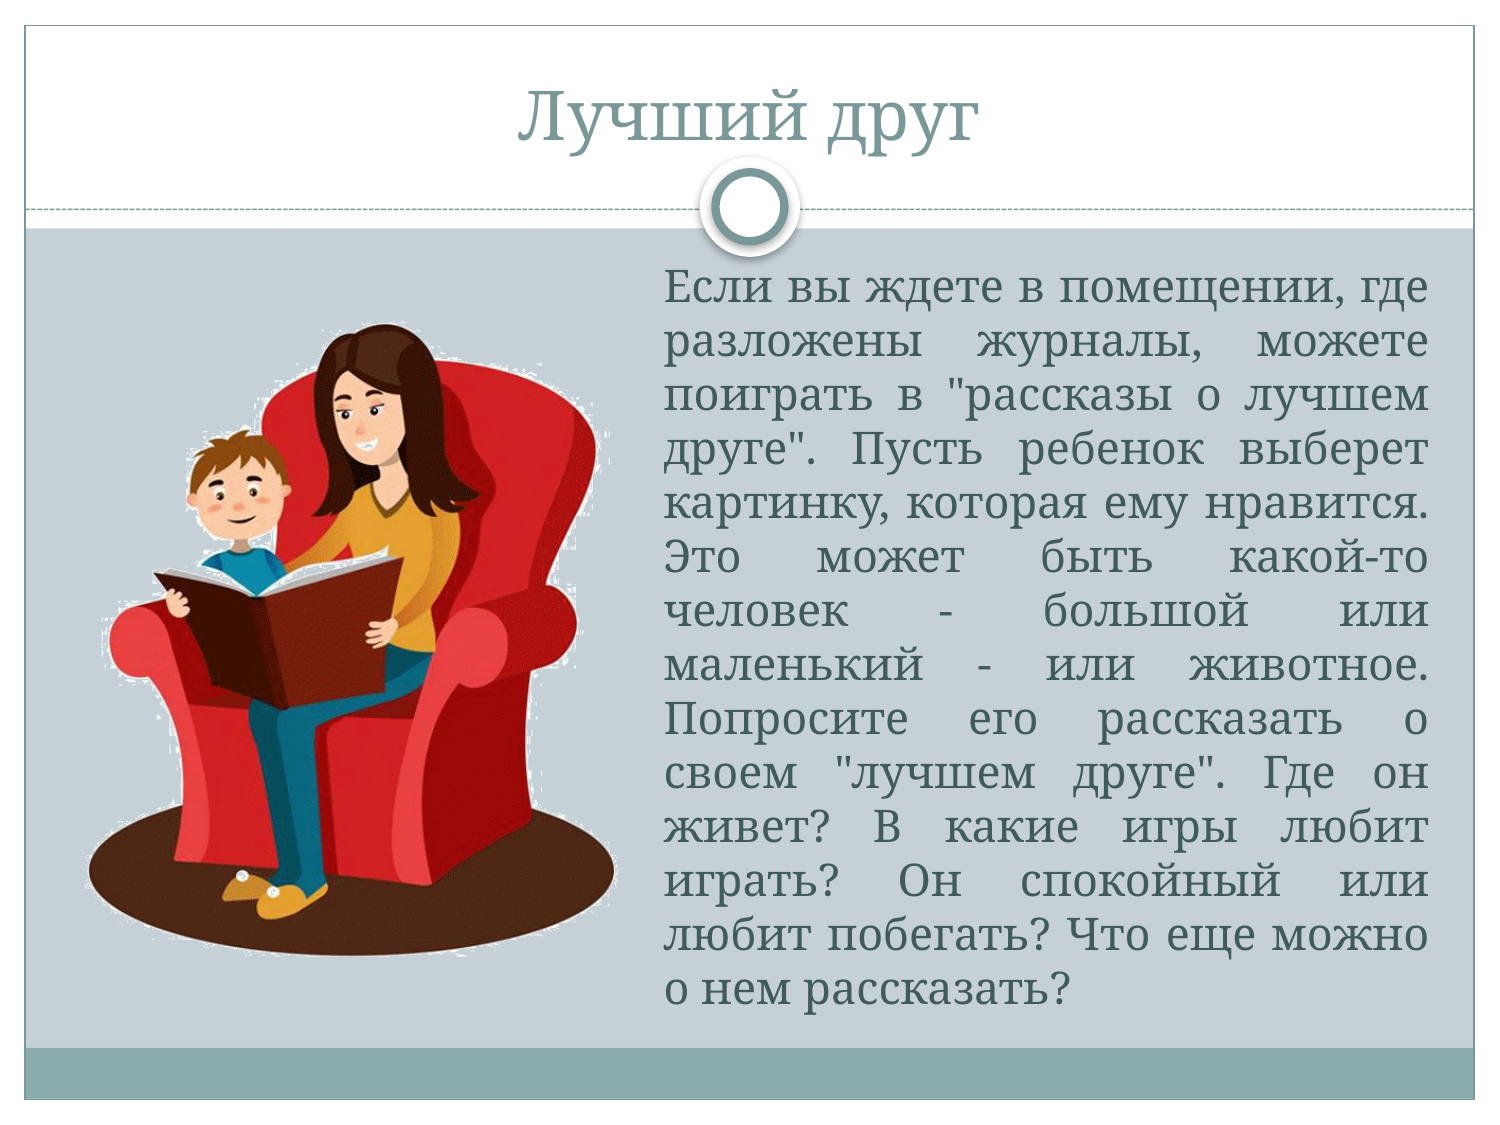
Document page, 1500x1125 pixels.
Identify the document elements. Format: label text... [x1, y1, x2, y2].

title Лучший друг [49, 37, 1450, 162]
list Если вы ждете в помещении, где разложены журналы, можете поиграть в "рассказы о лучшем друге". Пусть ребенок выберет картинку, которая ему нравится. Это может быть какой-то человек - большой или маленький - или животное. Попросите его рассказать о своем "лучшем друге". Где он живет? В какие игры любит играть? Он спокойный или любит побегать? Что еще можно о нем рассказать? [709, 250, 1445, 1024]
picture [0, 160, 703, 1125]
